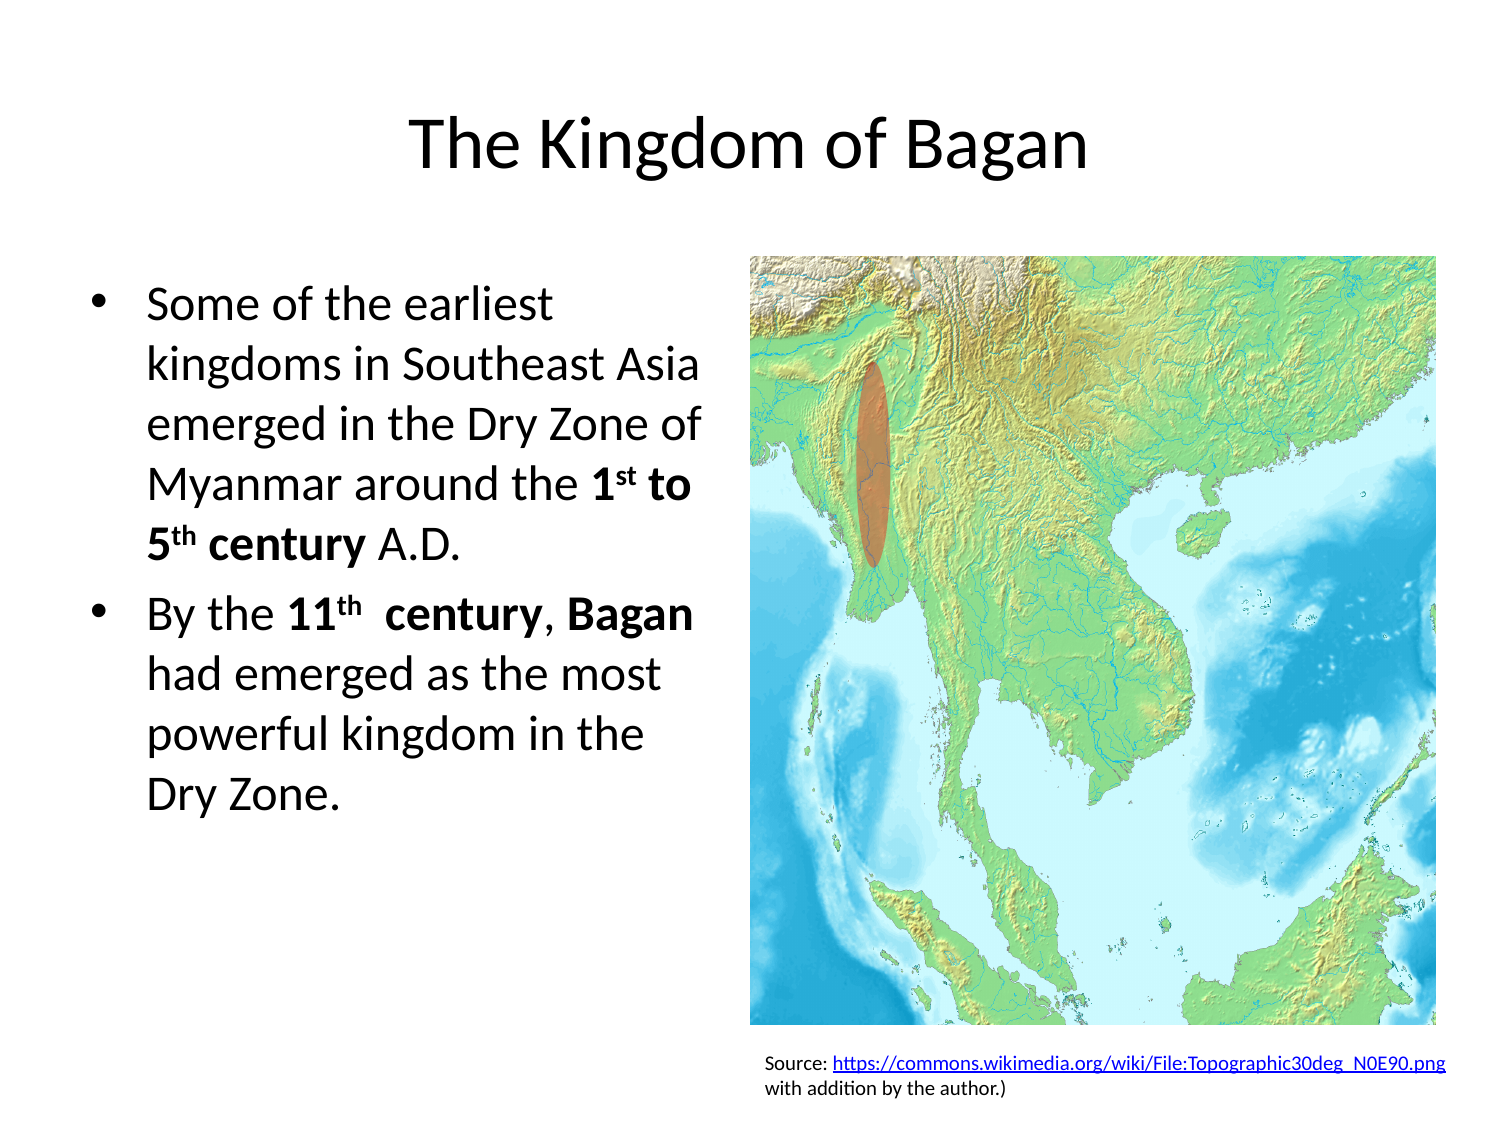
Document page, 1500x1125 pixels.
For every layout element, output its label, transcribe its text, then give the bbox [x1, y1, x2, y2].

text_box Source: https://commons.wikimedia.org/wiki/File:Topographic30deg_N0E90.png with addition by the author.) [749, 1041, 1500, 1107]
list Some of the earliest kingdoms in Southeast Asia emerged in the Dry Zone of Myanmar around the 1st to 5th century A.D. By the 11th century, Bagan had emerged as the most powerful kingdom in the Dry Zone. [75, 262, 738, 1005]
title The Kingdom of Bagan [75, 45, 1425, 233]
picture [749, 256, 1436, 1025]
